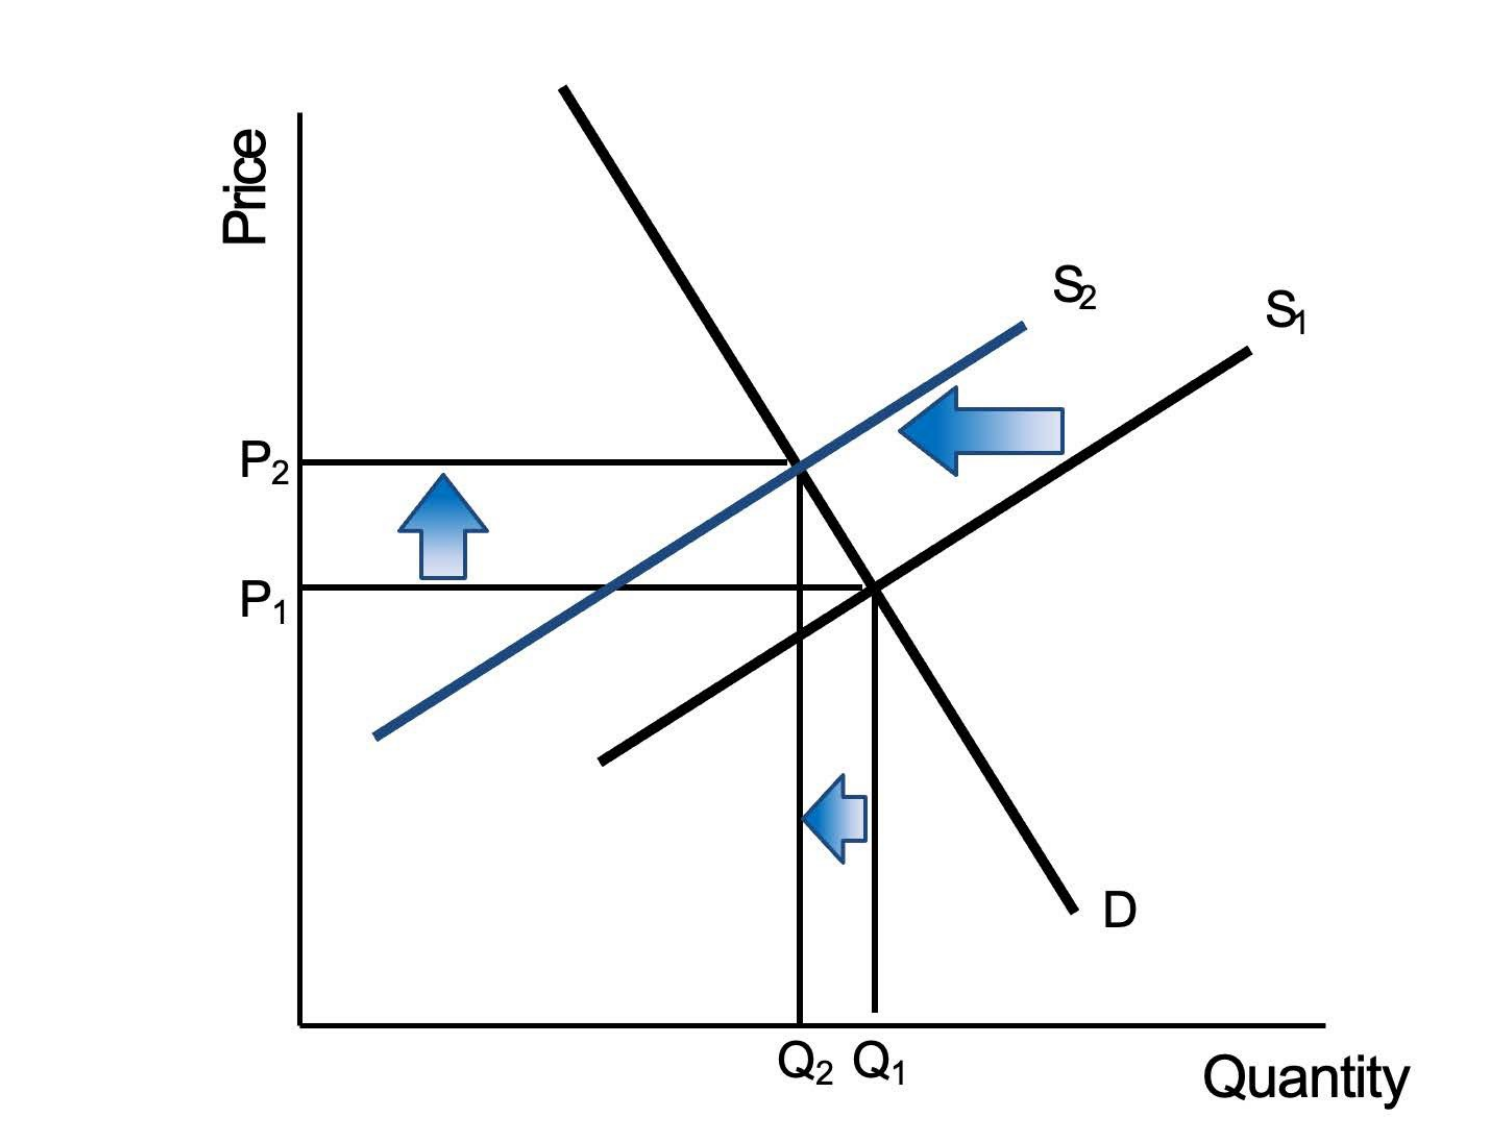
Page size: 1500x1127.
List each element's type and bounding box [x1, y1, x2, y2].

picture [216, 83, 1417, 1117]
